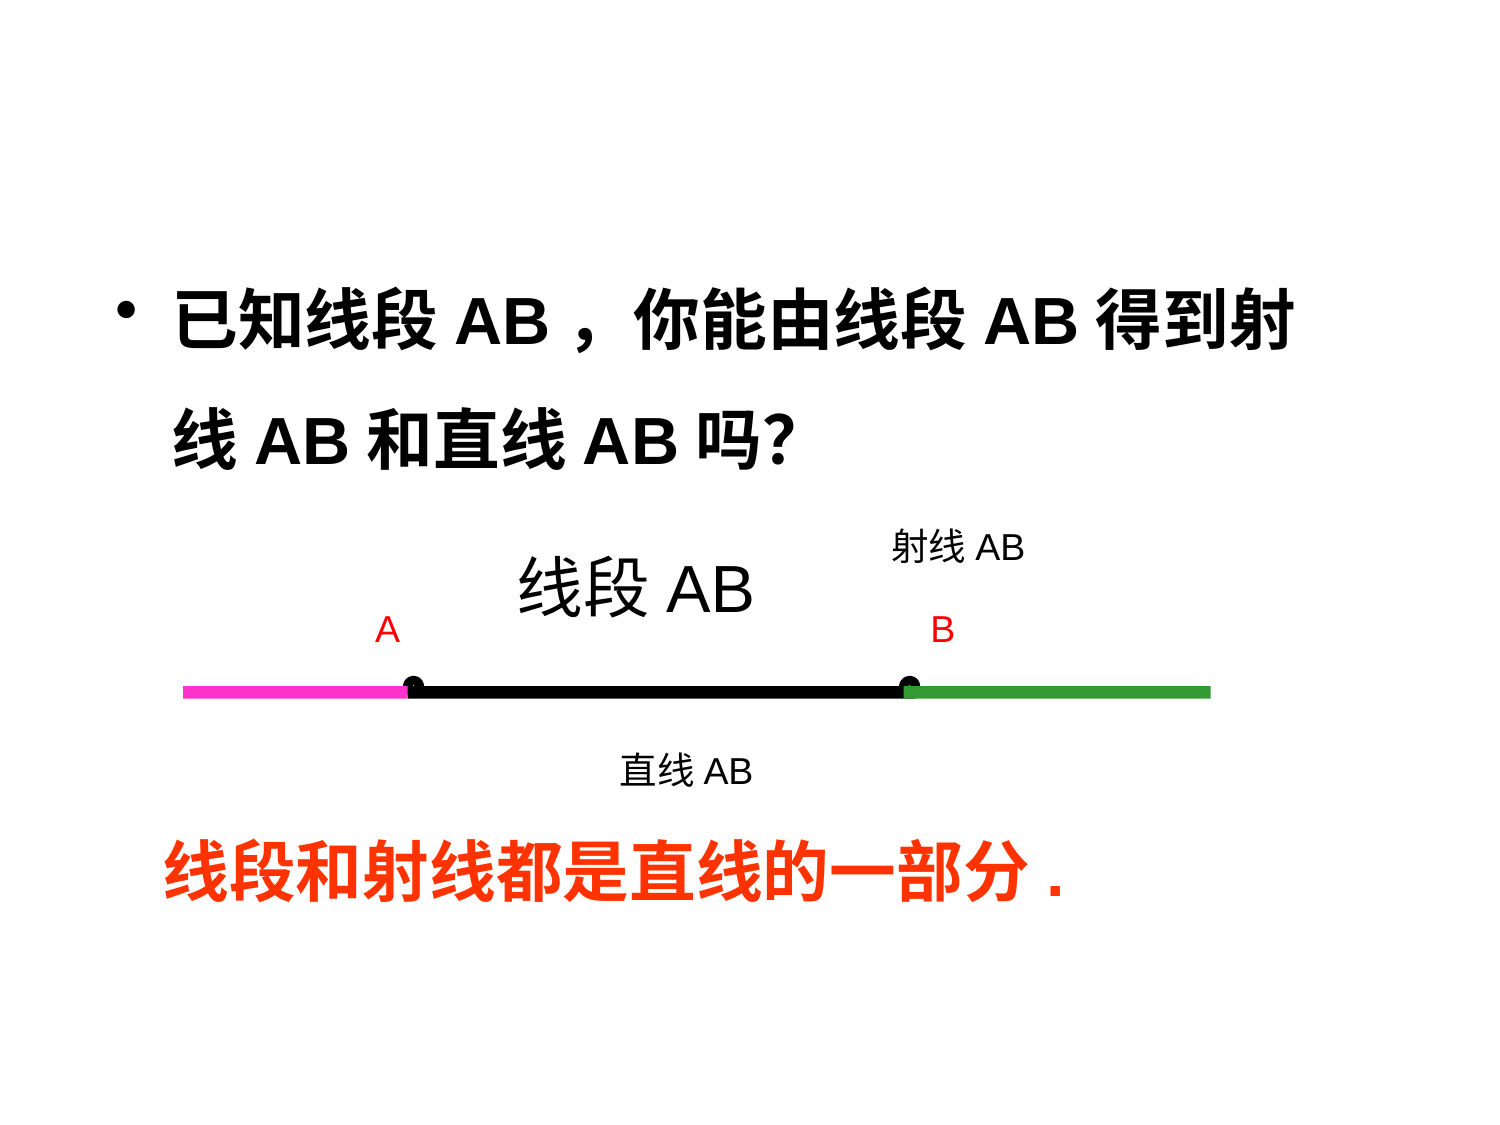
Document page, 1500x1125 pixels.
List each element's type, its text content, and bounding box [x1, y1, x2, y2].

text_box 射线AB [876, 515, 1041, 575]
text_box 线段AB [501, 538, 809, 634]
text_box 直线AB [604, 739, 769, 800]
text_box A [360, 597, 432, 658]
text_box 线段和射线都是直线的一部分. [147, 822, 1294, 918]
text_box [903, 680, 916, 692]
text_box B [915, 597, 1011, 658]
list 已知线段AB，你能由线段AB得到射线AB和直线AB吗？ [100, 230, 1376, 398]
text_box [407, 680, 420, 692]
